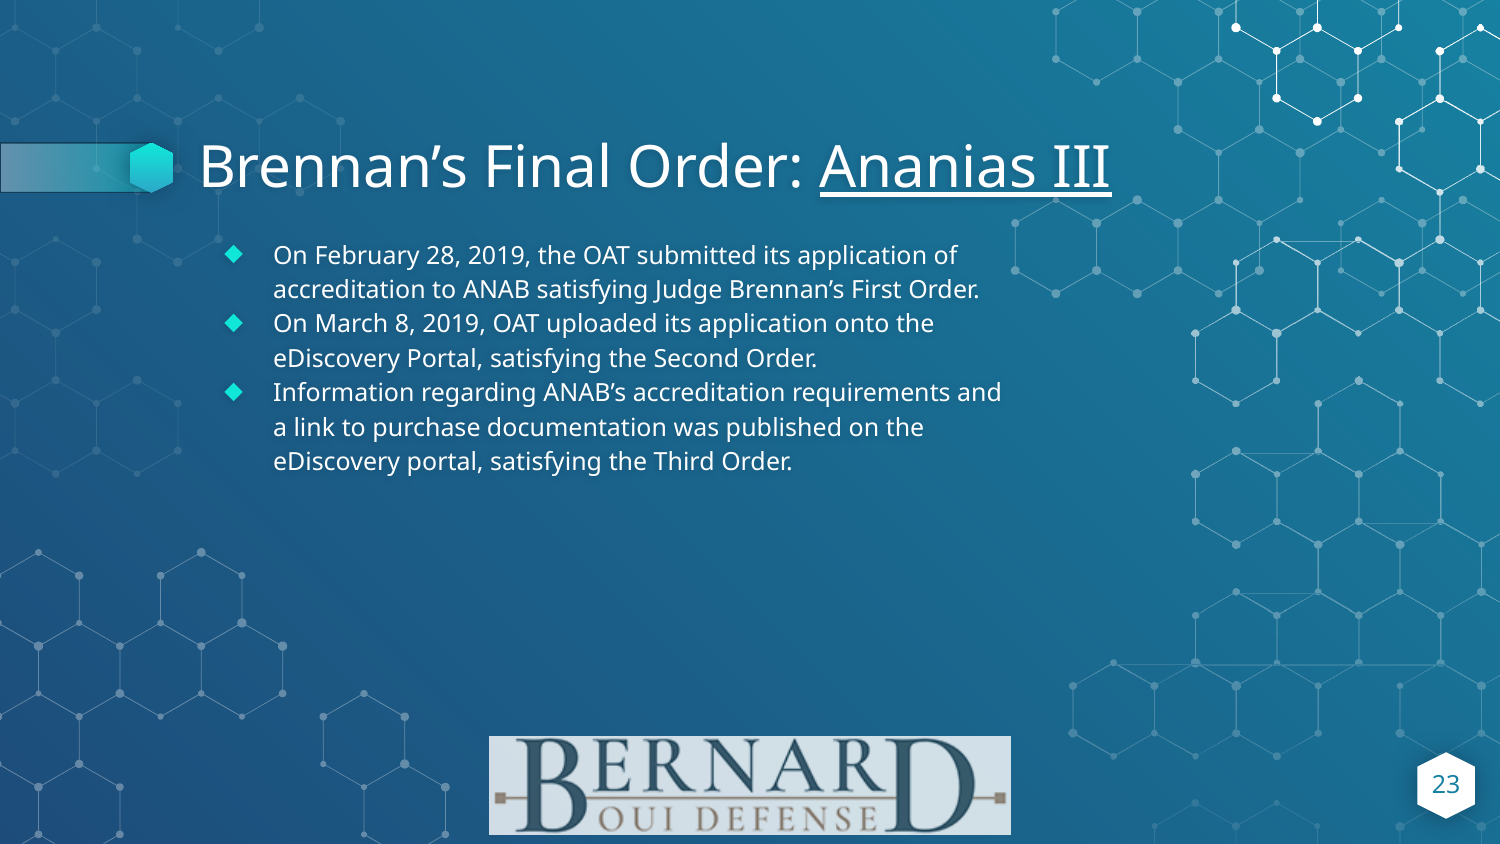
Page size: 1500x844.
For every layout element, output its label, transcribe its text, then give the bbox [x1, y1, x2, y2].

slide_number 23 [1417, 752, 1475, 819]
picture [489, 736, 1011, 835]
title Brennan’s Final Order: Ananias III [198, 140, 1302, 198]
list On February 28, 2019, the OAT submitted its application of accreditation to ANAB satisfying Judge Brennan’s First Order. On March 8, 2019, OAT uploaded its application onto the eDiscovery Portal, satisfying the Second Order. Information regarding ANAB’s accreditation requirements and a link to purchase documentation was published on the eDiscovery portal, satisfying the Third Order. [198, 234, 1011, 733]
